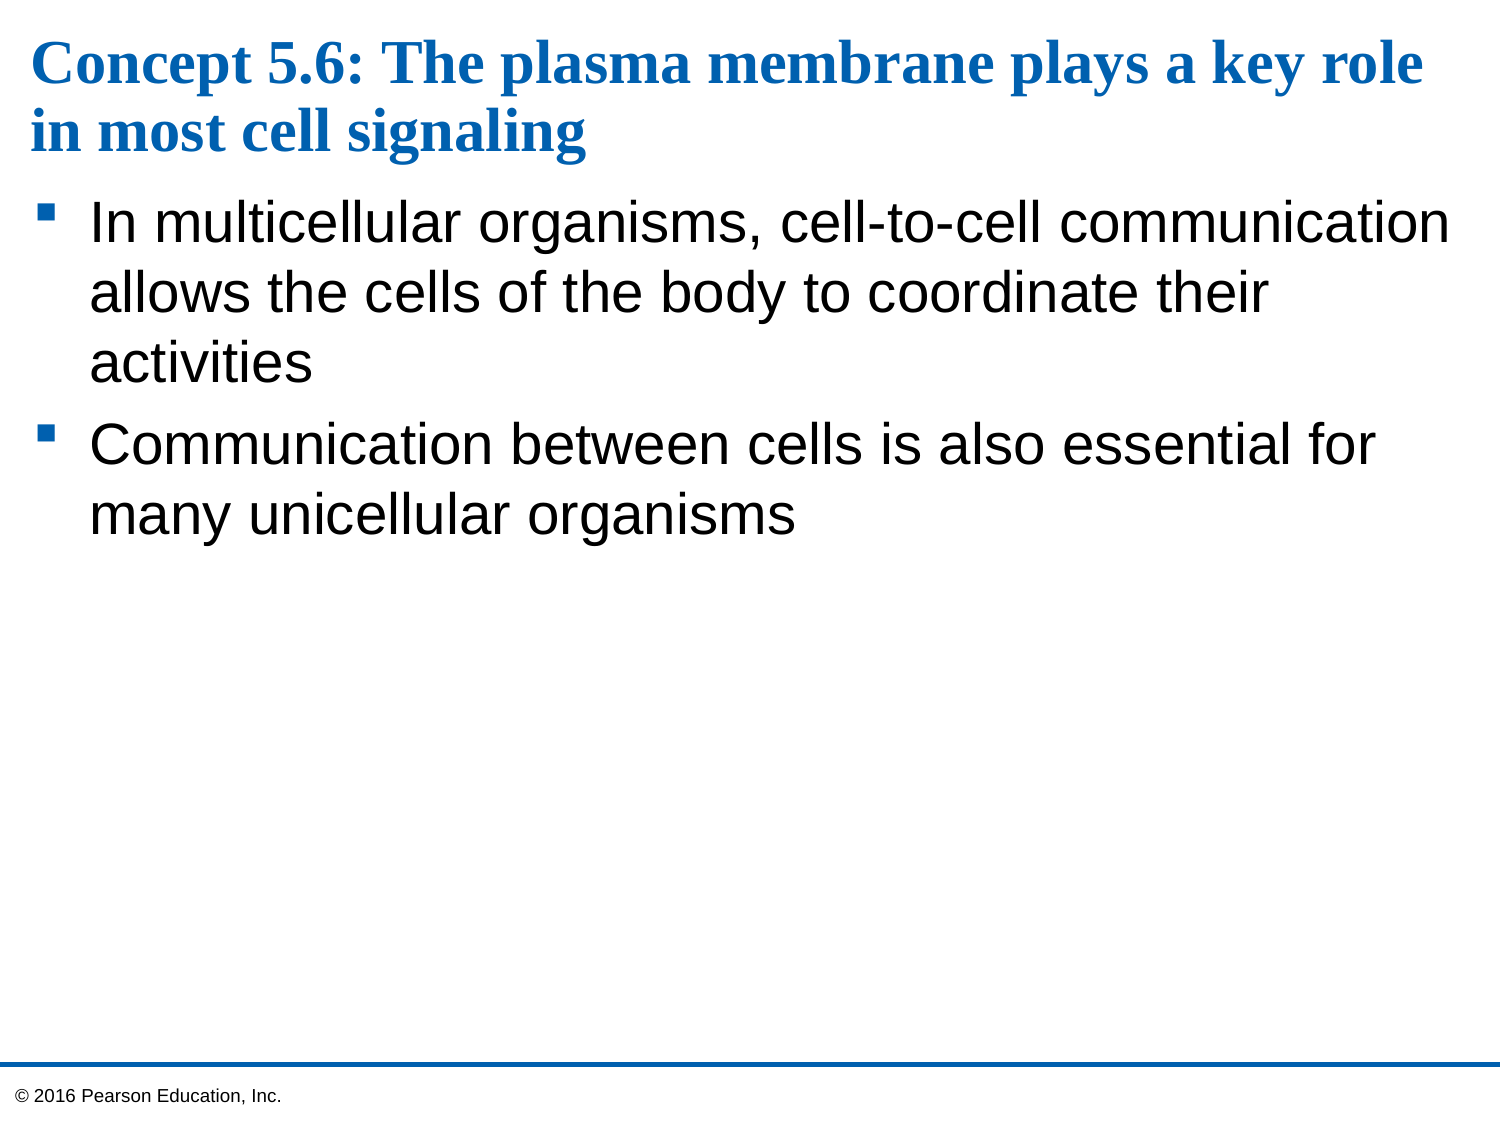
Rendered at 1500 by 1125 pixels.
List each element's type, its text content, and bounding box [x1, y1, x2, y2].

title Concept 5.6: The plasma membrane plays a key role in most cell signaling [29, 29, 1470, 165]
footer © 2016 Pearson Education, Inc. [0, 1064, 507, 1125]
list In multicellular organisms, cell-to-cell communication allows the cells of the body to coordinate their activities Communication between cells is also essential for many unicellular organisms [23, 184, 1482, 1043]
